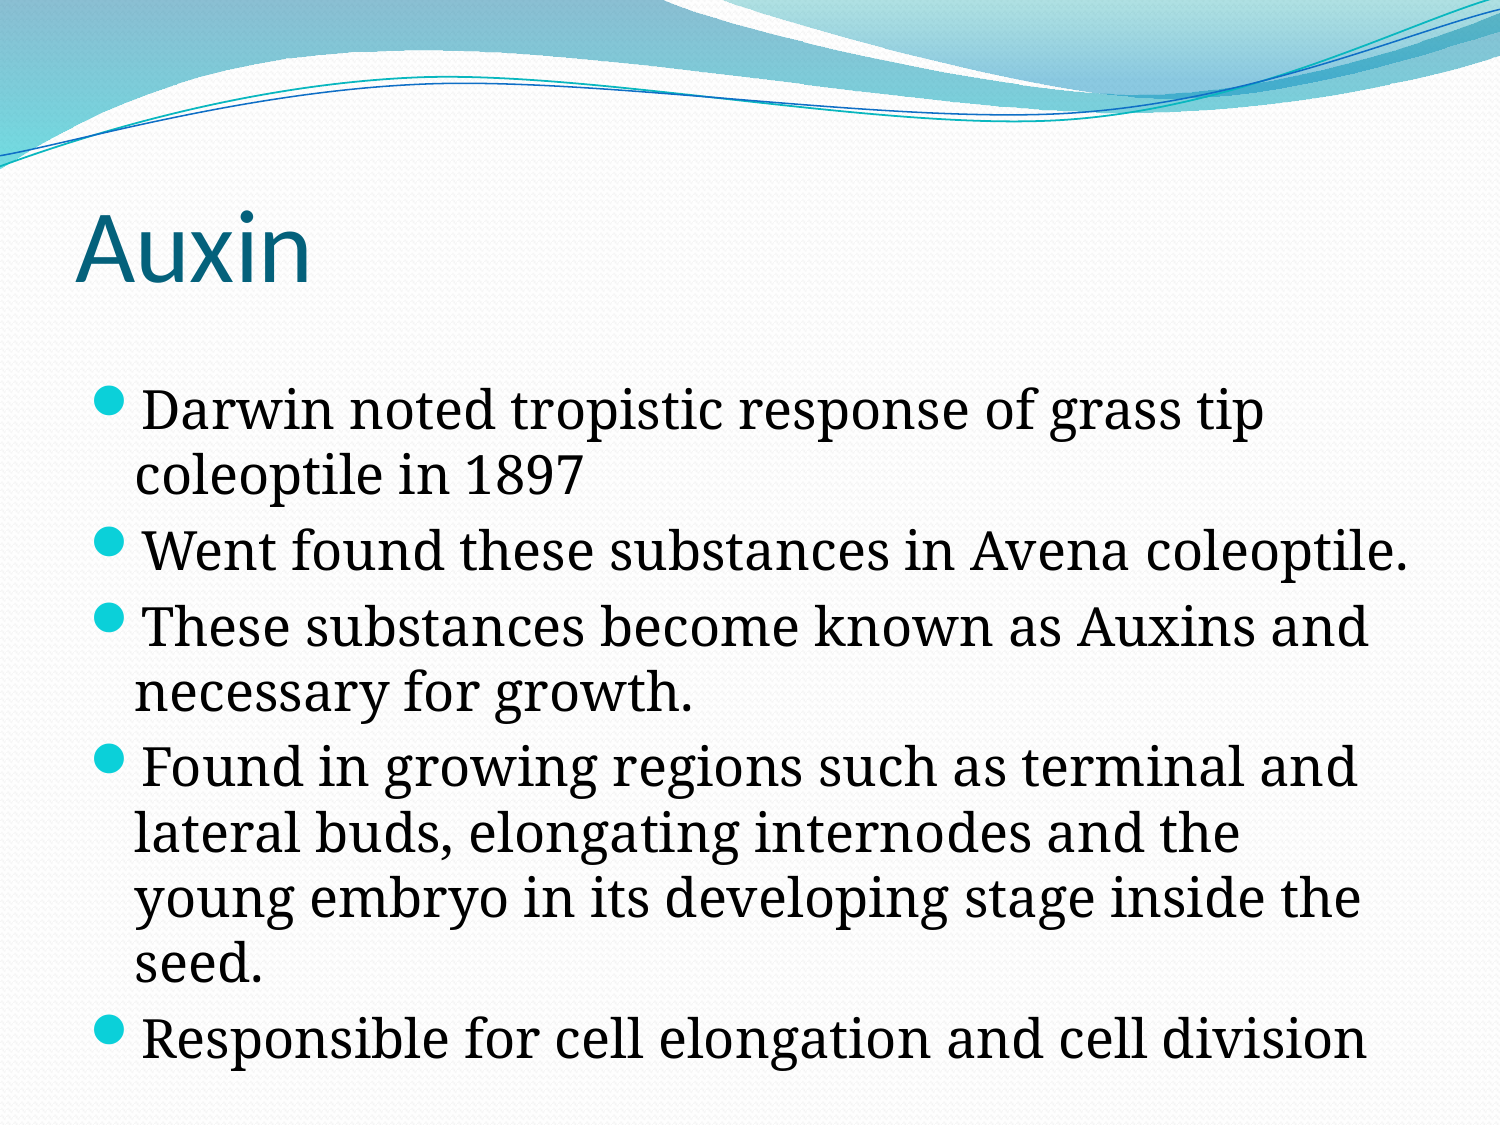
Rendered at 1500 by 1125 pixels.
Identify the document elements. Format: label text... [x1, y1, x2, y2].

list Darwin noted tropistic response of grass tip coleoptile in 1897 Went found these substances in Avena coleoptile. These substances become known as Auxins and necessary for growth. Found in growing regions such as terminal and lateral buds, elongating internodes and the young embryo in its developing stage inside the seed. Responsible for cell elongation and cell division [75, 367, 1425, 1088]
title Auxin [75, 115, 1425, 303]
